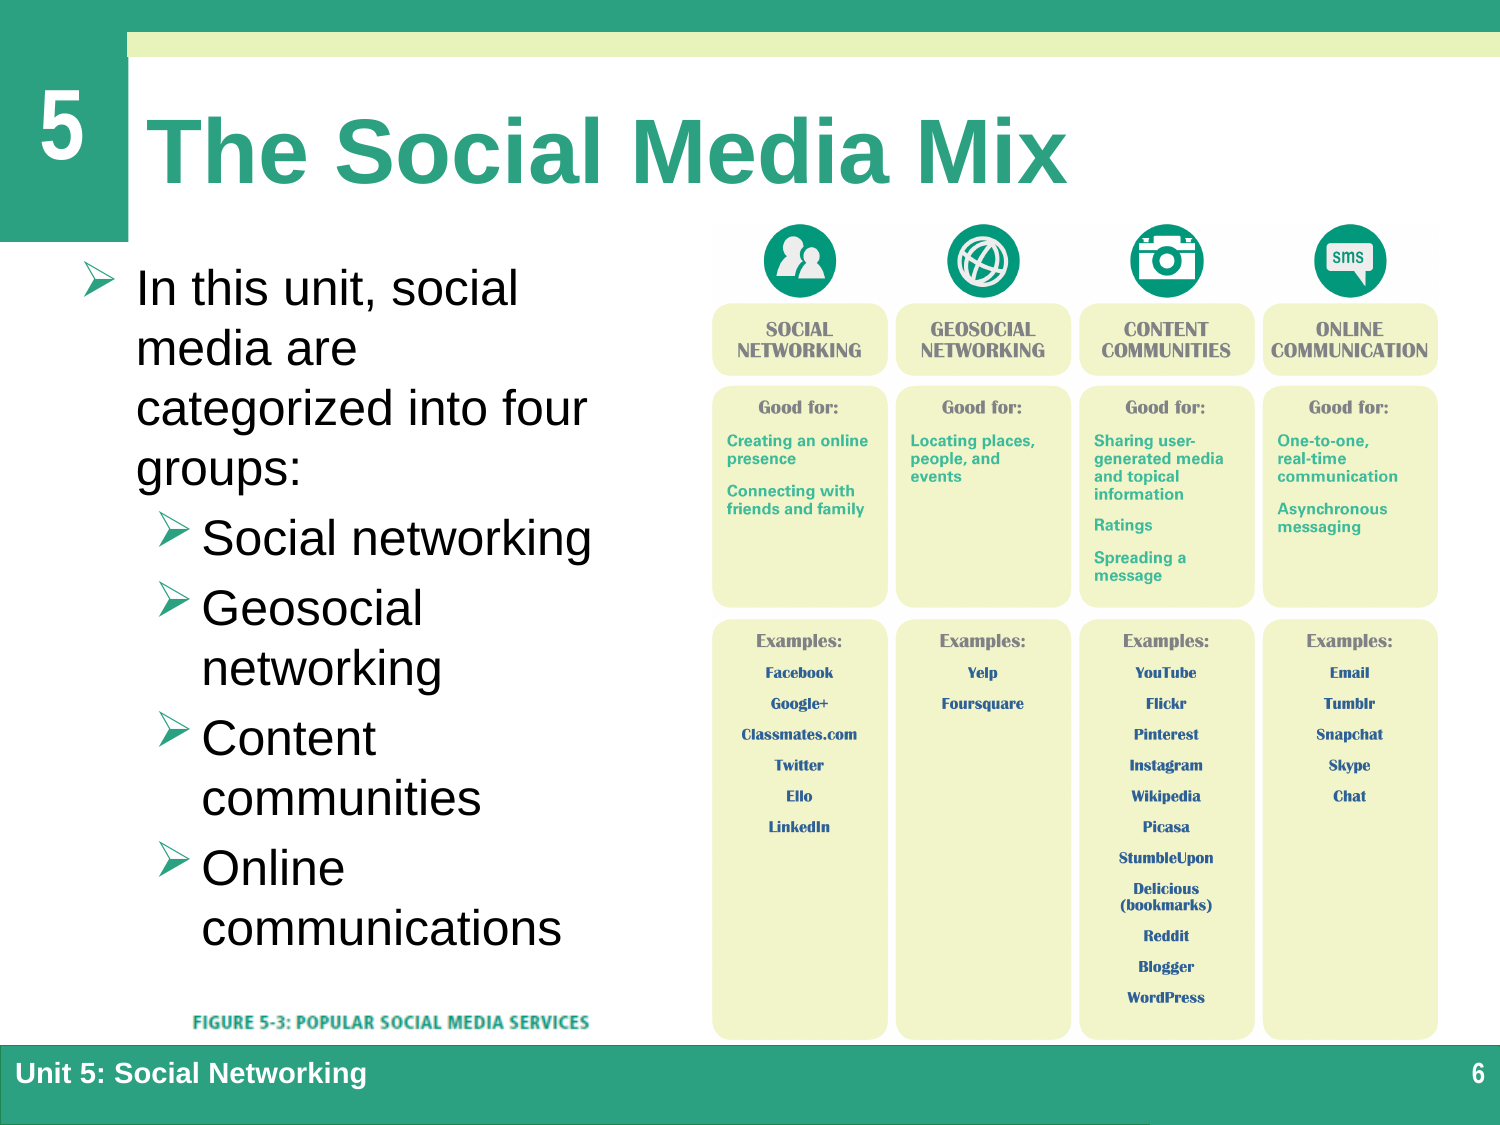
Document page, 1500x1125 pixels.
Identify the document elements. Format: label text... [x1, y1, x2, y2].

title The Social Media Mix [131, 60, 1500, 234]
footer Unit 5: Social Networking [0, 1046, 1149, 1125]
picture [187, 1011, 601, 1037]
picture [712, 224, 1438, 1041]
list In this unit, social media are categorized into four groups: Social networking Geosocial networking Content communities Online communications [64, 247, 638, 1006]
slide_number 6 [1149, 1046, 1500, 1125]
